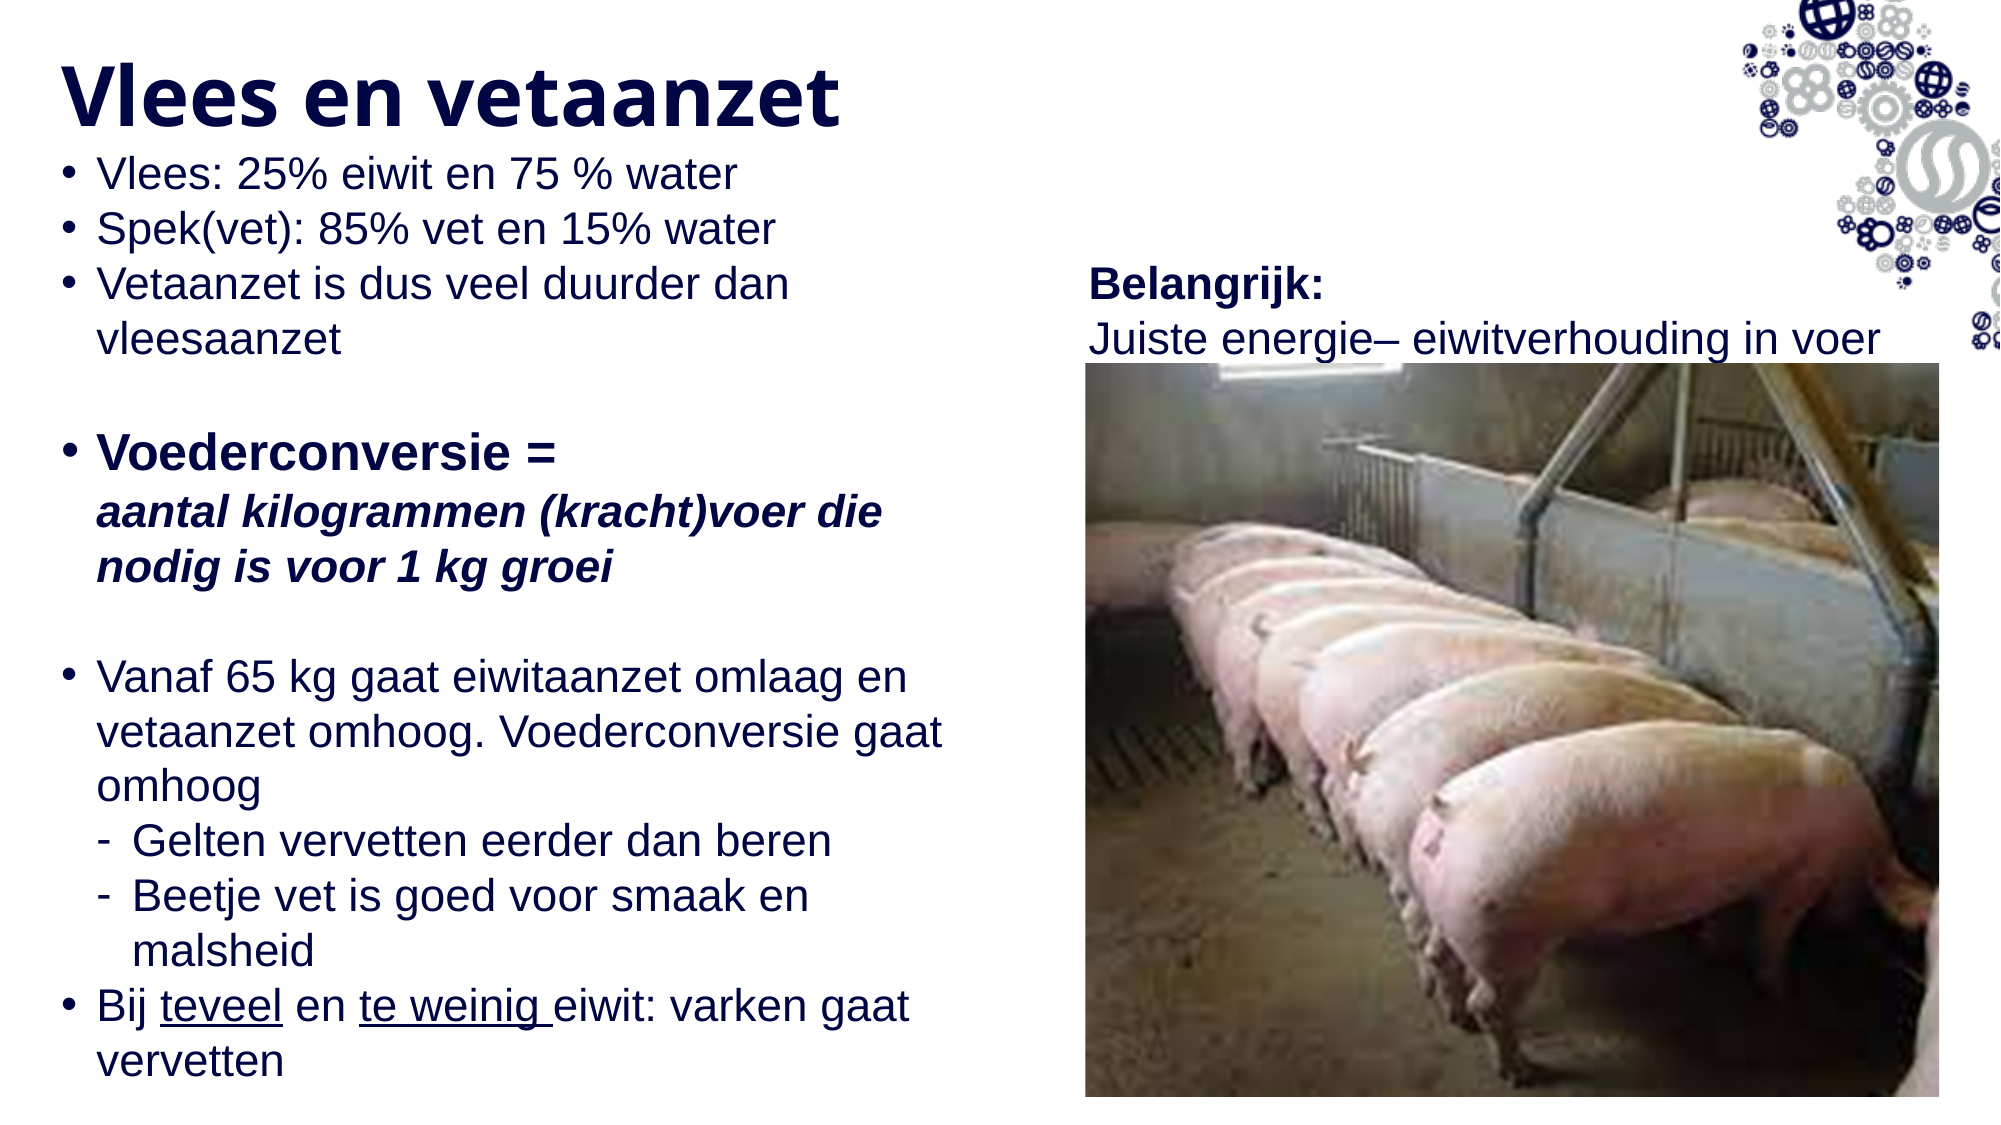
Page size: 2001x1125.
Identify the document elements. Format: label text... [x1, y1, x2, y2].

title Vlees en vetaanzet [60, 48, 1720, 143]
picture [0, 0, 2000, 1125]
list Vlees: 25% eiwit en 75 % water Spek(vet): 85% vet en 15% water Vetaanzet is dus veel duurder dan vleesaanzet Voederconversie = aantal kilogrammen (kracht)voer die nodig is voor 1 kg groei Vanaf 65 kg gaat eiwitaanzet omlaag en vetaanzet omhoog. Voederconversie gaat omhoog Gelten vervetten eerder dan beren Beetje vet is goed voor smaak en malsheid Bij teveel en te weinig eiwit: varken gaat vervetten Belangrijk: Juiste energie– eiwitverhouding in voer [60, 143, 1940, 1125]
